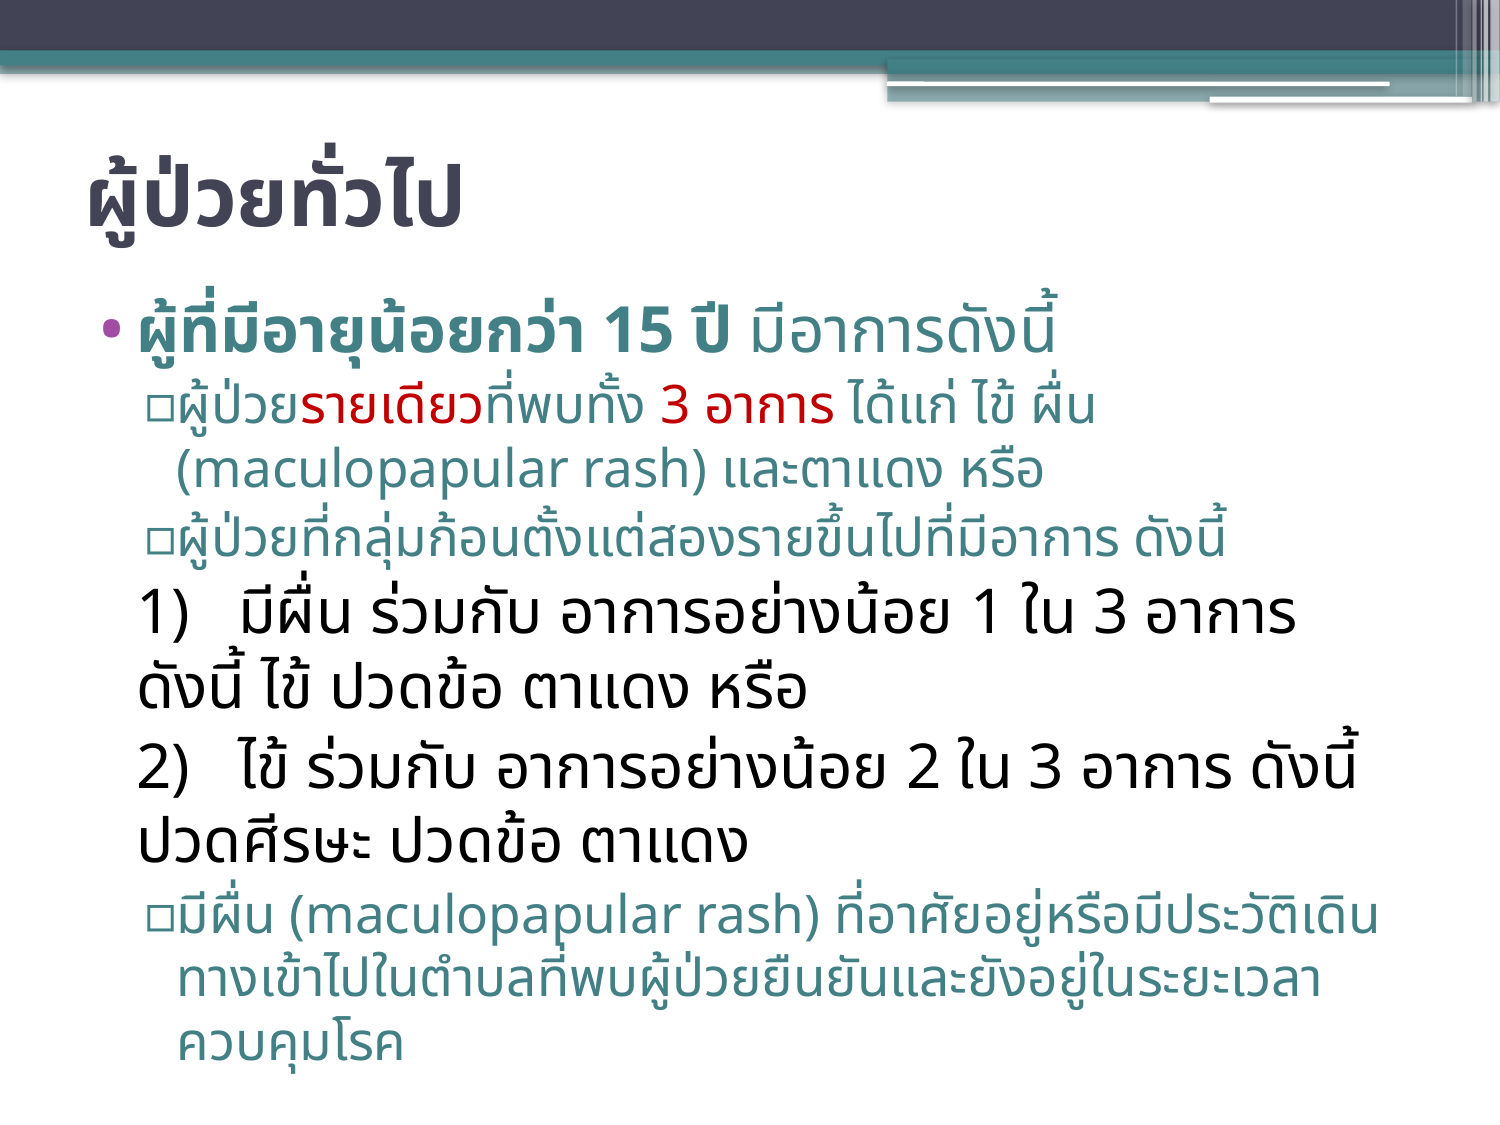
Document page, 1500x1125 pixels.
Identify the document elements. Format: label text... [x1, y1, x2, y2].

list ผู้ที่มีอายุน้อยกว่า 15 ปี มีอาการดังนี้ ผู้ป่วยรายเดียวที่พบทั้ง 3 อาการ ได้แก่ ไข้ ผื่น (maculopapular rash) และตาแดง หรือ ผู้ป่วยที่กลุ่มก้อนตั้งแต่สองรายขึ้นไปที่มีอาการ ดังนี้ 1) มีผื่น ร่วมกับ อาการอย่างน้อย 1 ใน 3 อาการ ดังนี้ ไข้ ปวดข้อ ตาแดง หรือ 2) ไข้ ร่วมกับ อาการอย่างน้อย 2 ใน 3 อาการ ดังนี้ ปวดศีรษะ ปวดข้อ ตาแดง มีผื่น (maculopapular rash) ที่อาศัยอยู่หรือมีประวัติเดินทางเข้าไปในตำบลที่พบผู้ป่วยยืนยันและยังอยู่ในระยะเวลาควบคุมโรค [70, 281, 1421, 1085]
title ผู้ป่วยทั่วไป [70, 105, 1421, 281]
